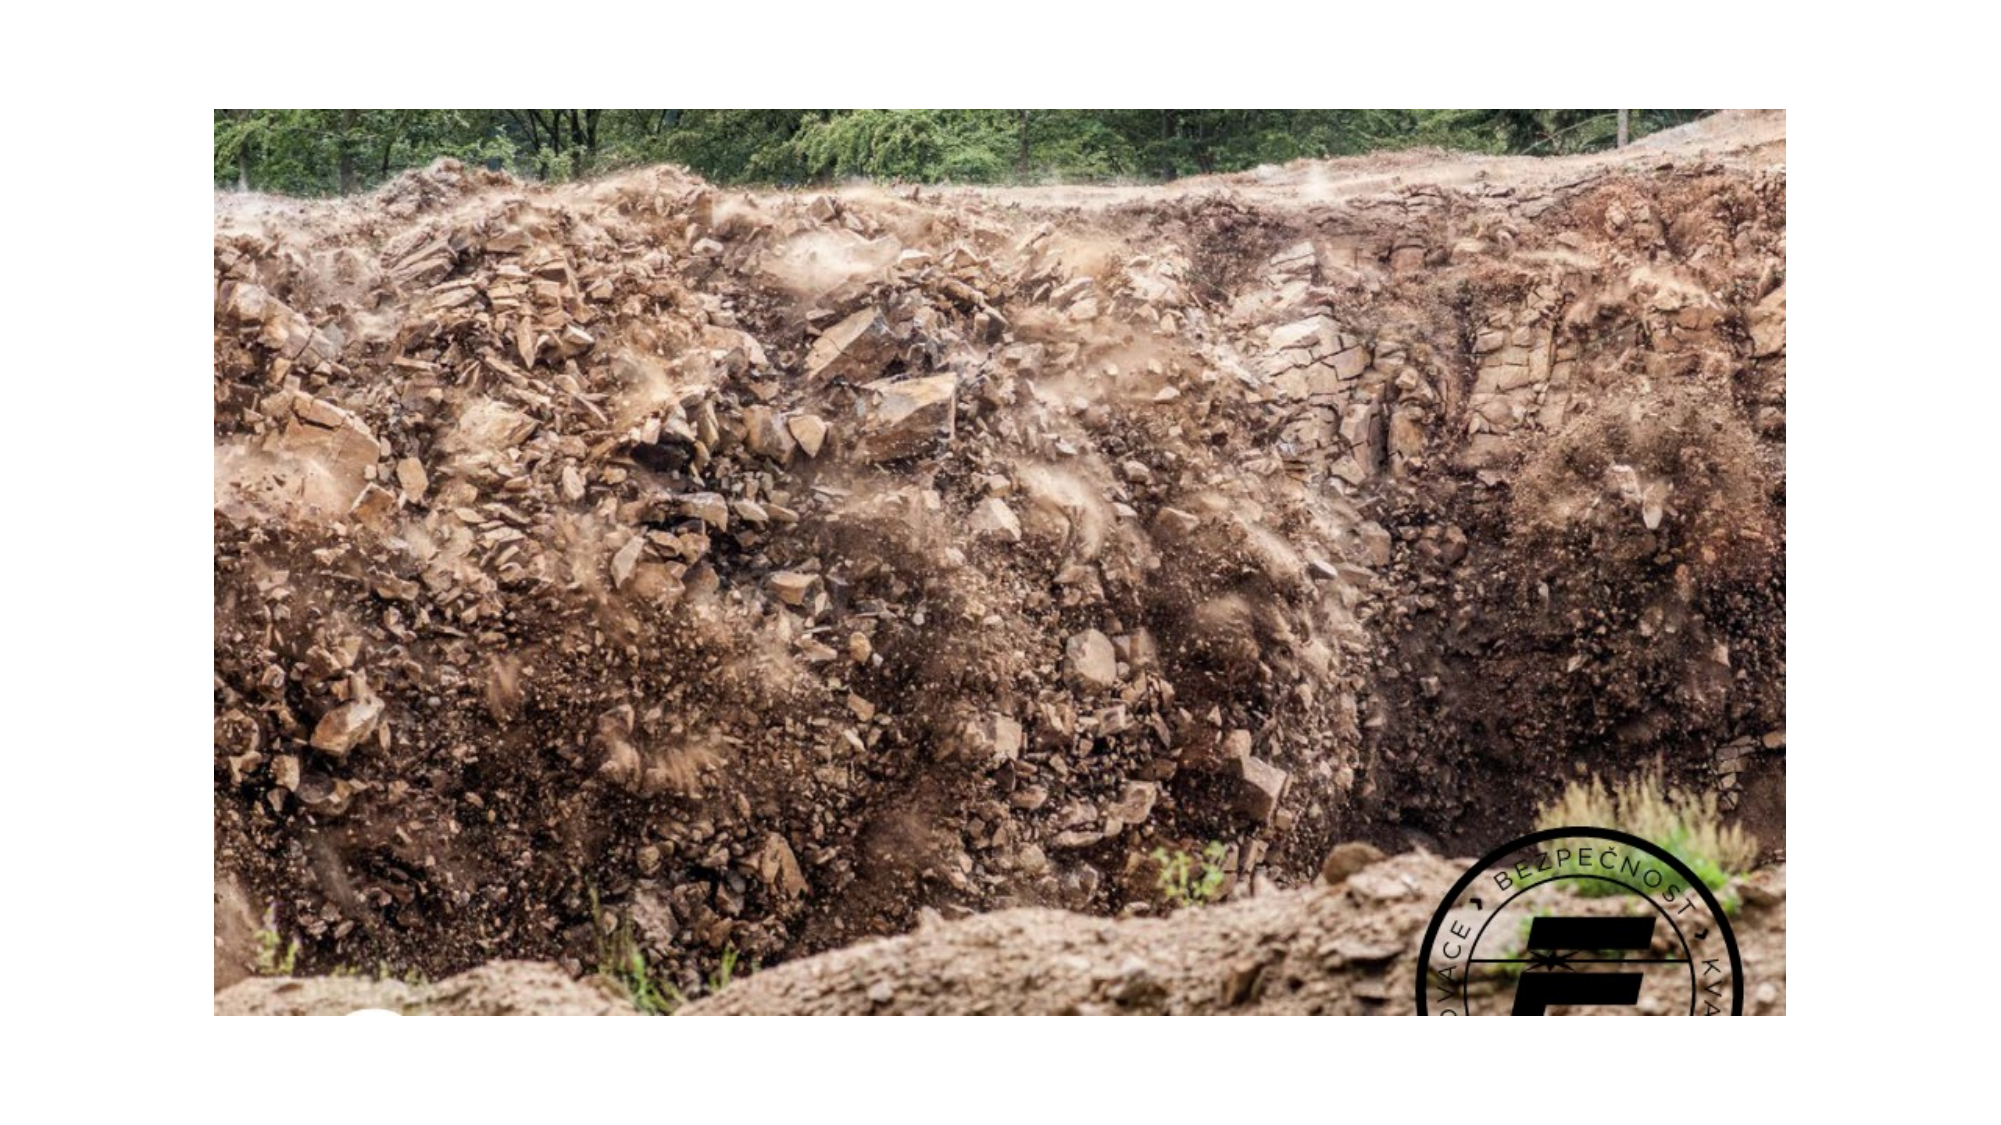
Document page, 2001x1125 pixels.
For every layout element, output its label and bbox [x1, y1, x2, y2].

picture [214, 109, 1786, 1016]
